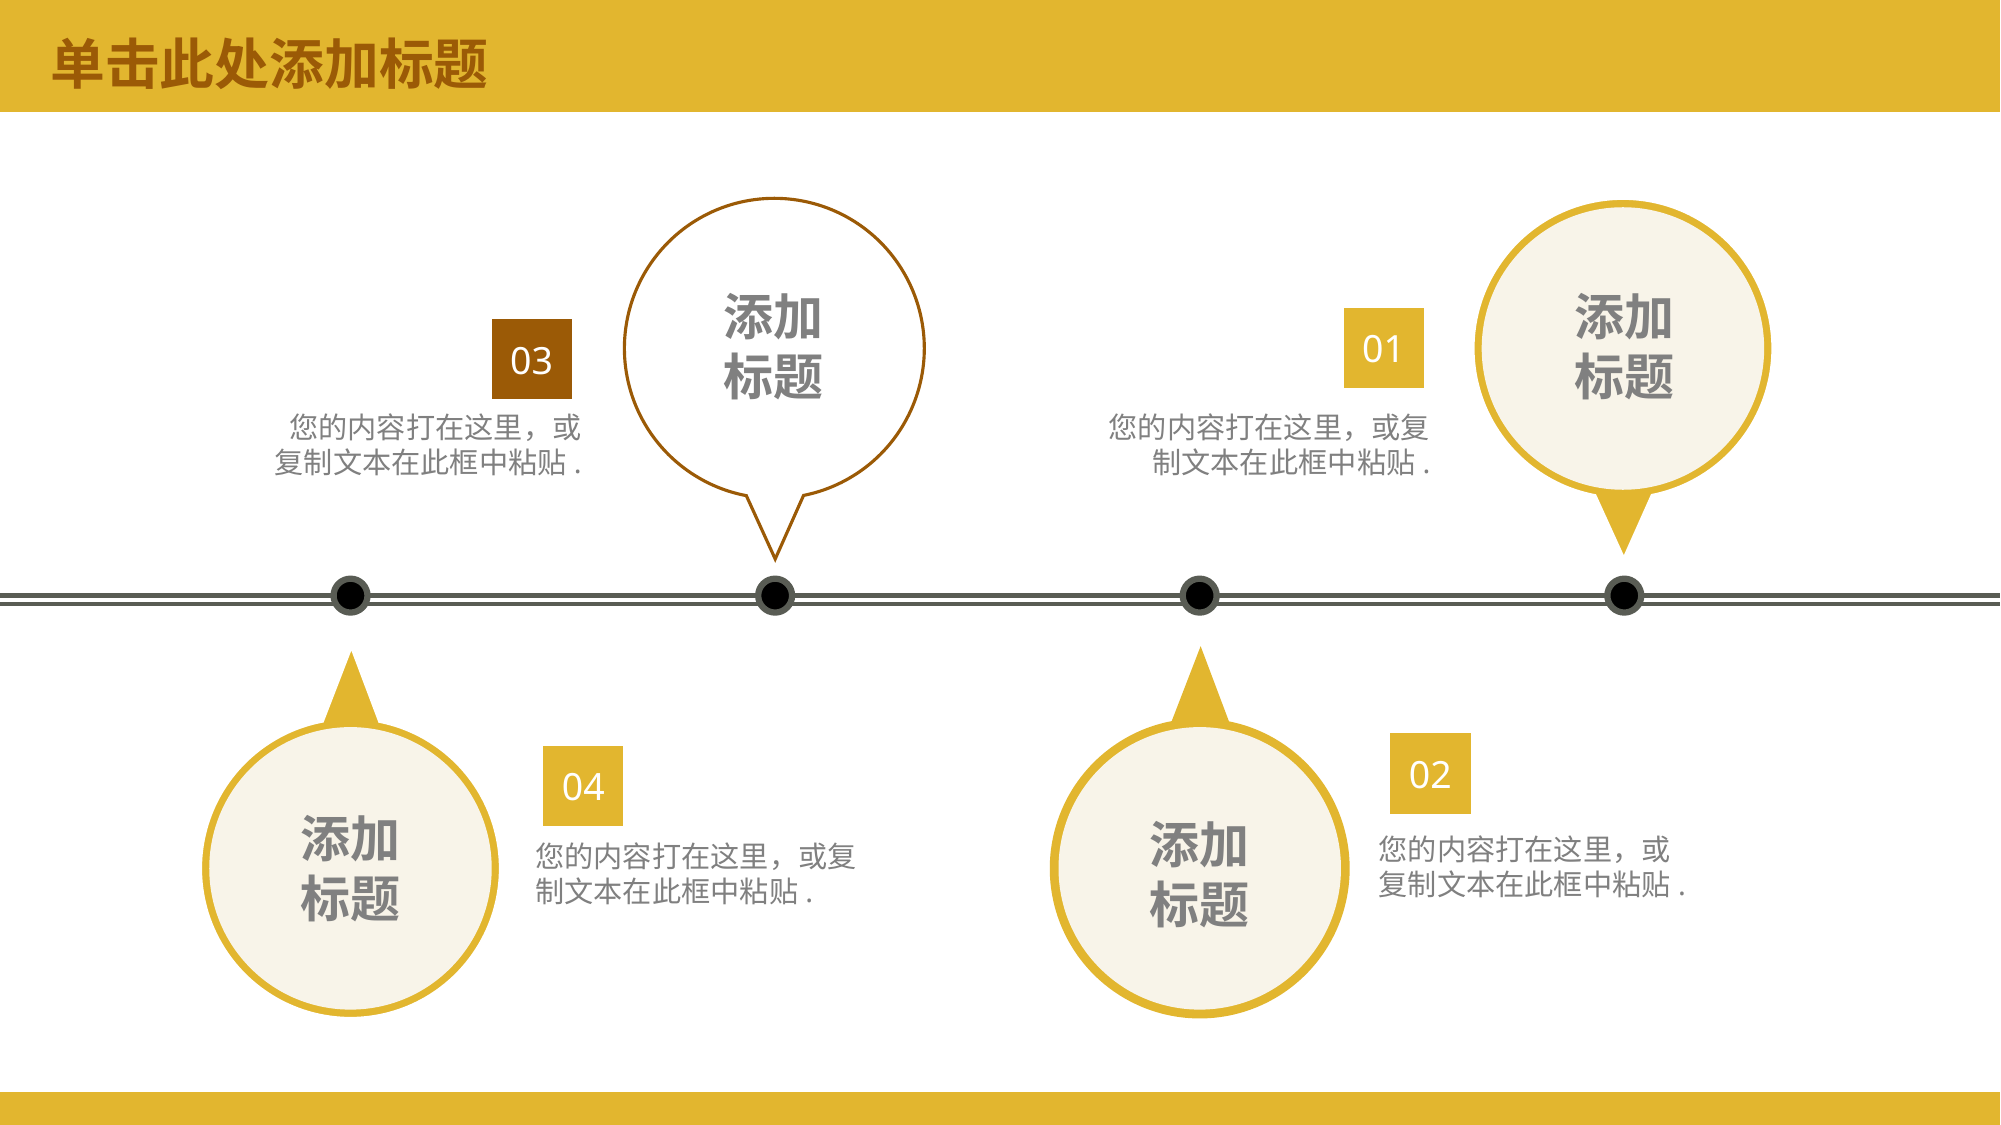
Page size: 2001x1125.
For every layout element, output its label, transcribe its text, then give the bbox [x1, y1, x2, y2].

title 单击此处添加标题 [35, 29, 1761, 104]
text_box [624, 198, 925, 499]
text_box [758, 578, 793, 595]
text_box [1371, 731, 1700, 910]
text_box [257, 317, 590, 488]
text_box [1185, 605, 1214, 613]
text_box [336, 605, 365, 613]
text_box [1610, 605, 1639, 613]
text_box [333, 578, 368, 595]
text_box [1049, 718, 1350, 1019]
text_box [761, 605, 790, 613]
text_box [1607, 578, 1642, 595]
text_box [1182, 578, 1217, 595]
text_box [1472, 198, 1773, 499]
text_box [0, 595, 2000, 605]
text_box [1075, 306, 1438, 488]
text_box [527, 743, 872, 950]
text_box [200, 718, 501, 1019]
